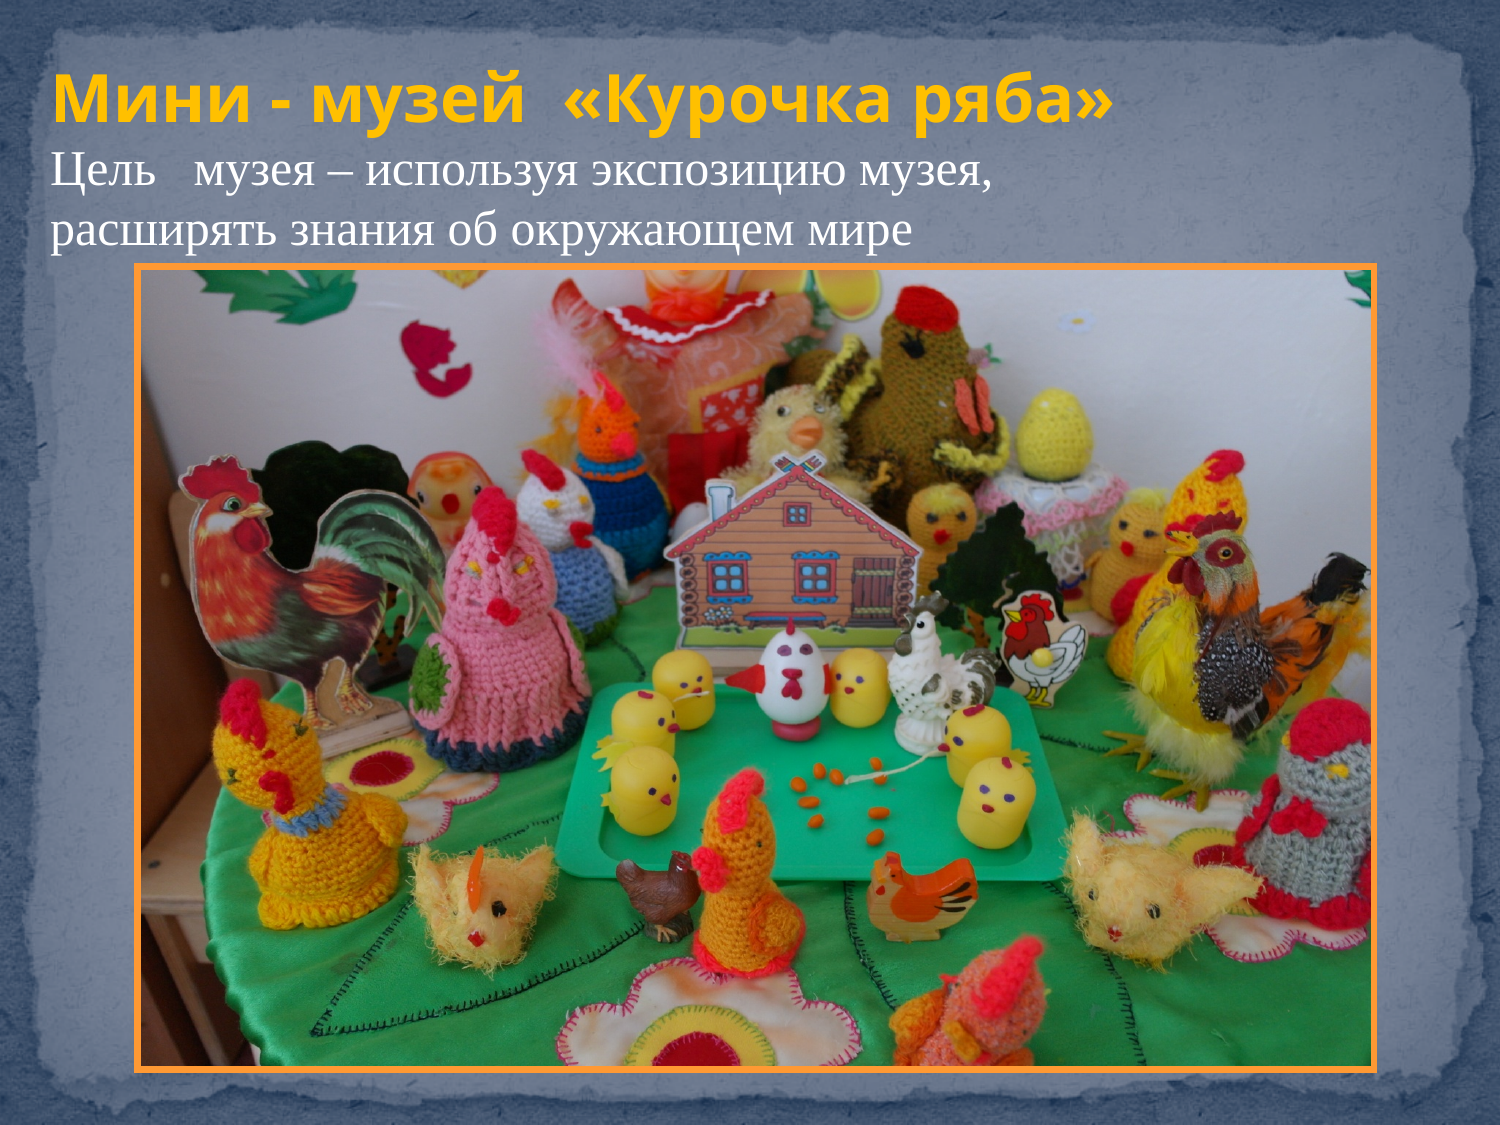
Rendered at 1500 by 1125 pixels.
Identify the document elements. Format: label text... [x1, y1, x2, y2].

text_box Мини - музей «Курочка ряба» Цель музея – используя экспозицию музея, расширять знания об окружающем мире [35, 47, 1500, 263]
picture [141, 270, 1371, 1066]
